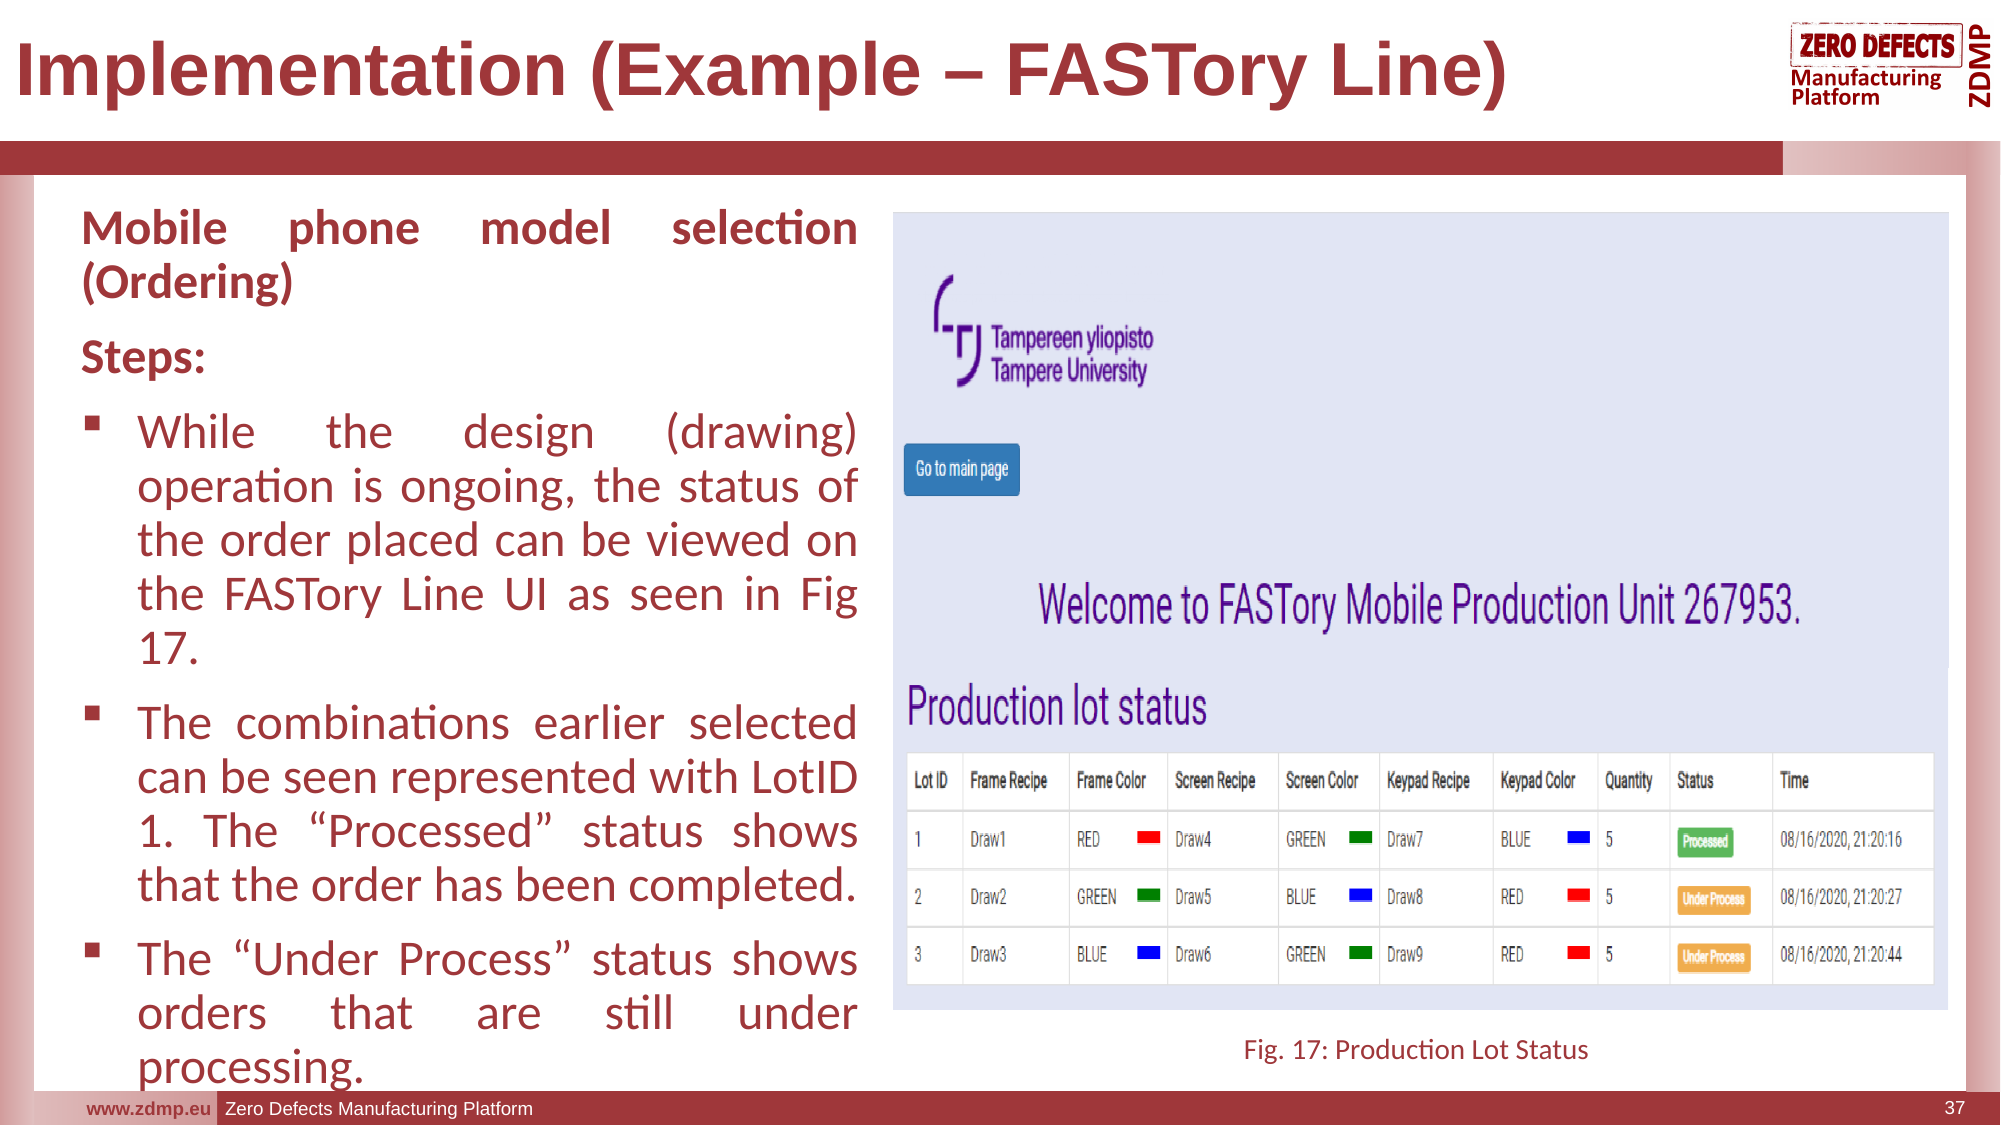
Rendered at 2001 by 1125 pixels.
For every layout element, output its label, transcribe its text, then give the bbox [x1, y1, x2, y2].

title Implementation (Example – FASTory Line) [0, 23, 1740, 120]
picture [1788, 18, 1994, 110]
list Mobile phone model selection (Ordering) Steps: While the design (drawing) operation is ongoing, the status of the order placed can be viewed on the FASTory Line UI as seen in Fig 17. The combinations earlier selected can be seen represented with LotID 1. The “Processed” status shows that the order has been completed. The “Under Process” status shows orders that are still under processing. [66, 194, 874, 1081]
text_box Fig. 17: Production Lot Status [1228, 1028, 1613, 1089]
slide_number 37 [1862, 1095, 1981, 1125]
picture [886, 200, 1955, 1020]
